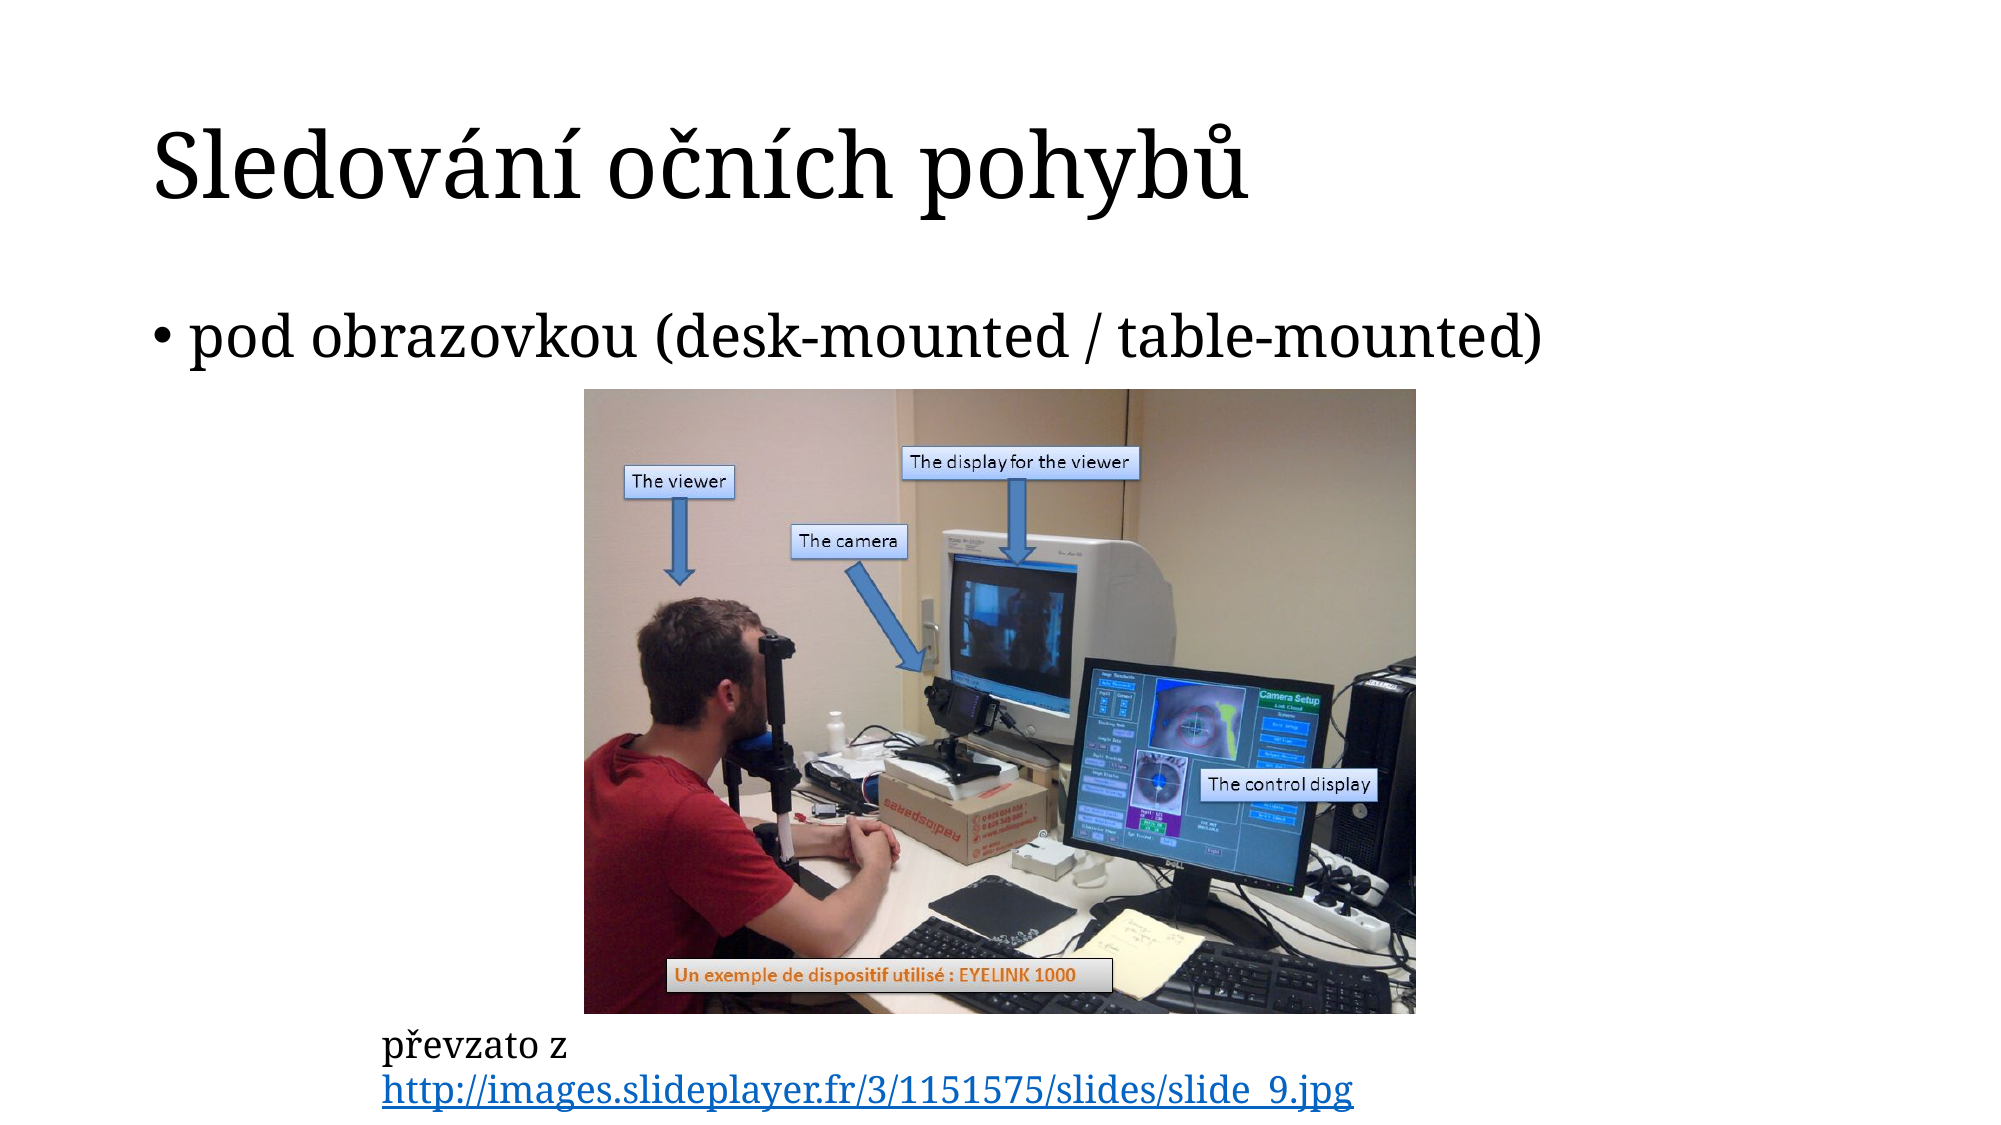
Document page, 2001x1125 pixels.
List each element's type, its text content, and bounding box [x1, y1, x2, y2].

picture [584, 389, 1416, 1014]
text_box převzato z http://images.slideplayer.fr/3/1151575/slides/slide_9.jpg [367, 1013, 1479, 1124]
title Sledování očních pohybů [137, 59, 1863, 278]
list pod obrazovkou (desk-mounted / table-mounted) [137, 299, 1863, 1014]
